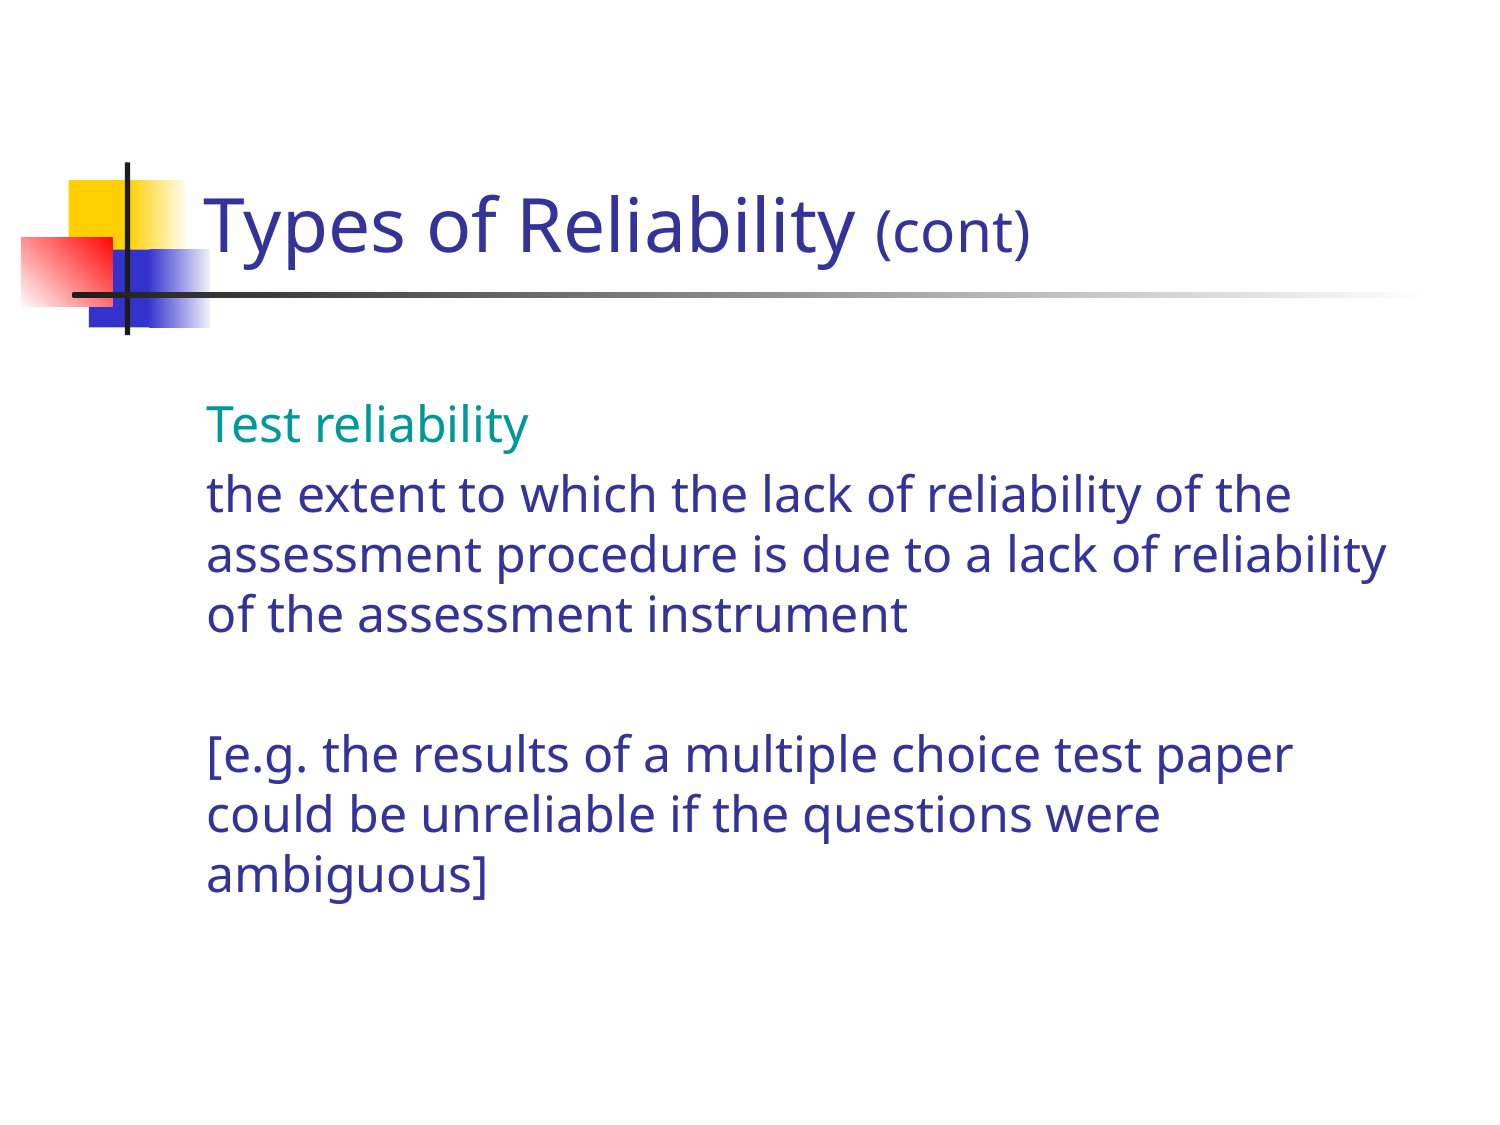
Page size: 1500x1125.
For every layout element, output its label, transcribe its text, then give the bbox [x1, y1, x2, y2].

list Test reliability the extent to which the lack of reliability of the assessment procedure is due to a lack of reliability of the assessment instrument [e.g. the results of a multiple choice test paper could be unreliable if the questions were ambiguous] [135, 385, 1411, 1061]
title Types of Reliability (cont) [188, 35, 1468, 275]
